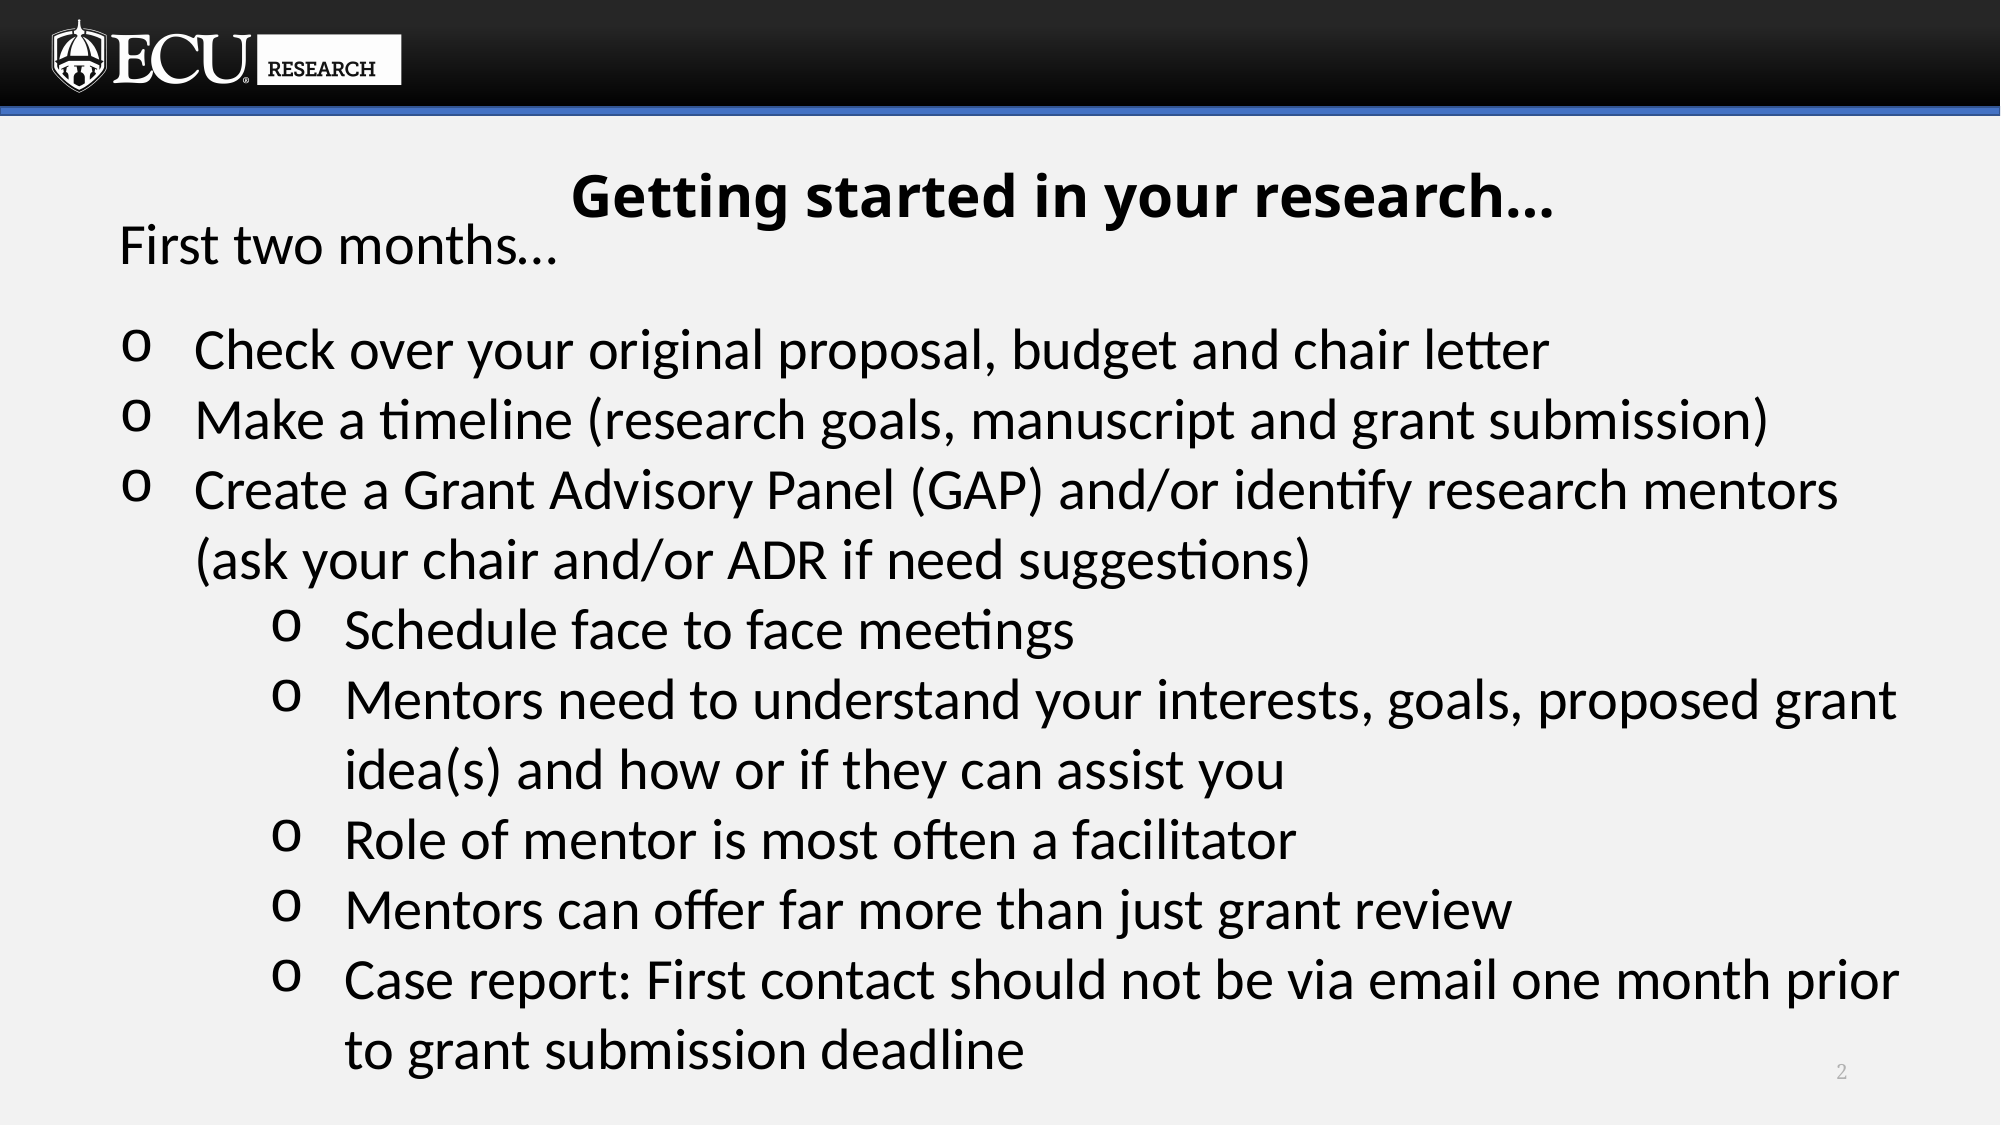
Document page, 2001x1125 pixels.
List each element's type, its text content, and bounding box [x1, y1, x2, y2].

title Getting started in your research… [200, 147, 1926, 198]
picture [43, 13, 414, 99]
text_box First two months… Check over your original proposal, budget and chair letter Make a timeline (research goals, manuscript and grant submission) Create a Grant Advisory Panel (GAP) and/or identify research mentors (ask your chair and/or ADR if need suggestions) Schedule face to face meetings Mentors need to understand your interests, goals, proposed grant idea(s) and how or if they can assist you Role of mentor is most often a facilitator Mentors can offer far more than just grant review Case report: First contact should not be via email one month prior to grant submission deadline [104, 198, 1962, 1125]
